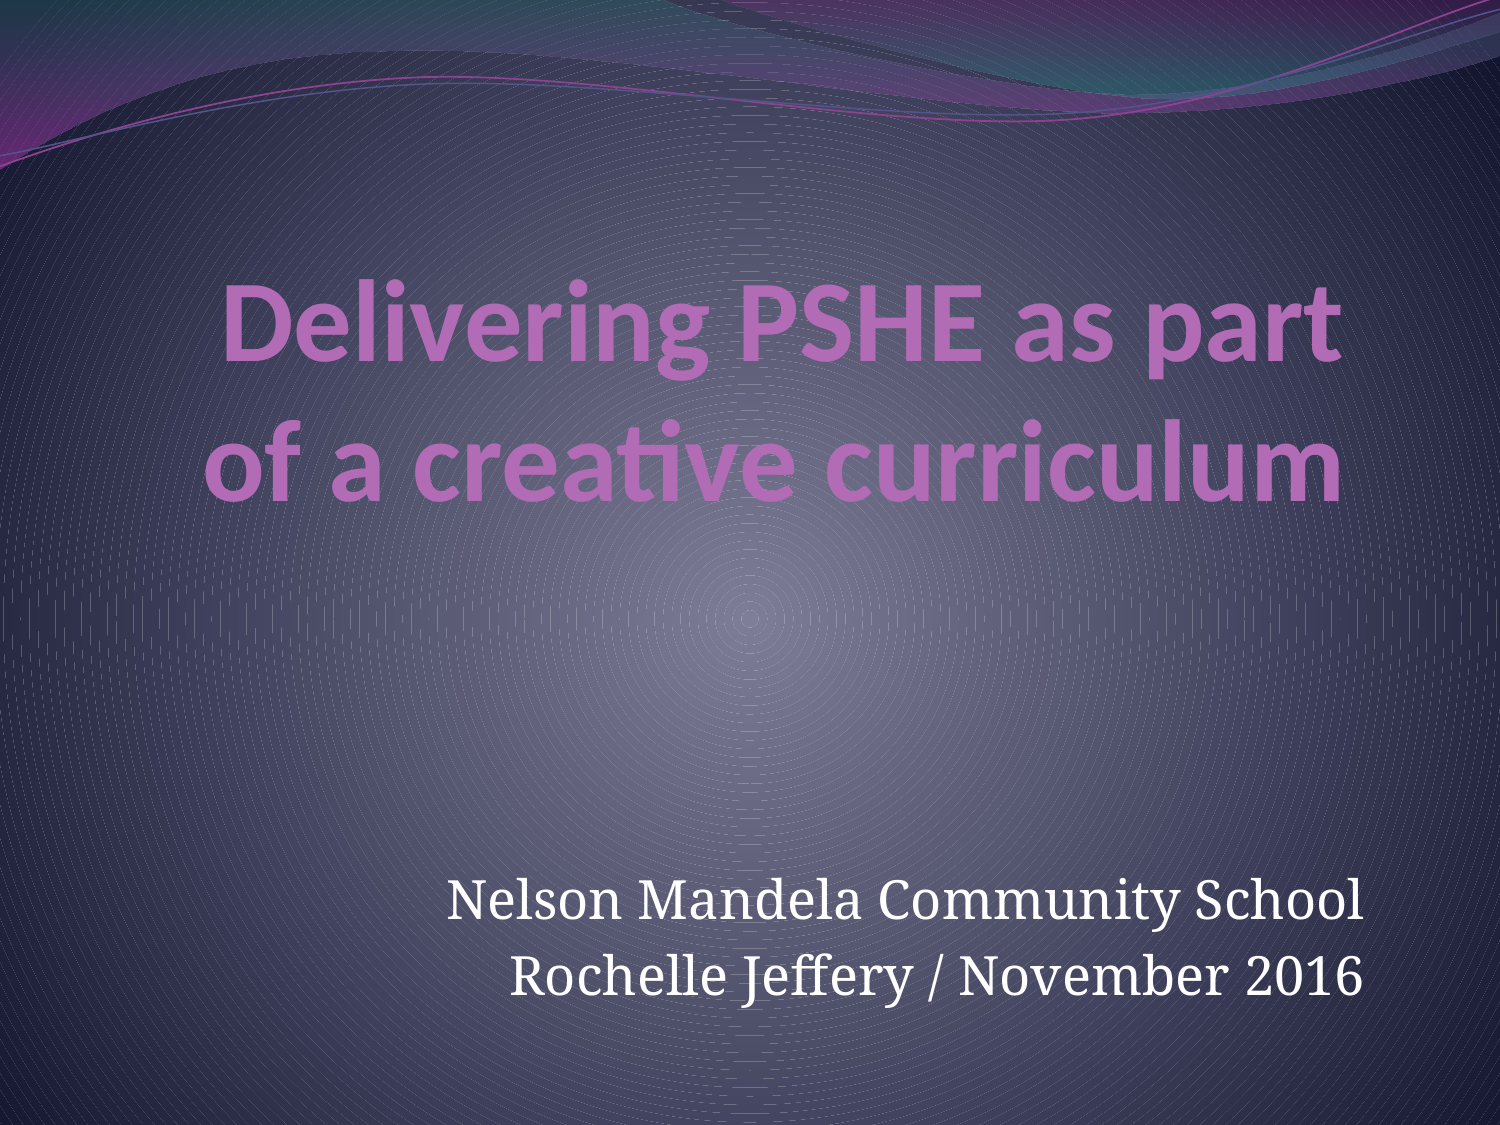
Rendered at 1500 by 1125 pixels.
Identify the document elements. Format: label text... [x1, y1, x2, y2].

title Delivering PSHE as part of a creative curriculum [87, 224, 1376, 525]
subtitle Nelson Mandela Community School Rochelle Jeffery / November 2016 [87, 857, 1376, 1125]
